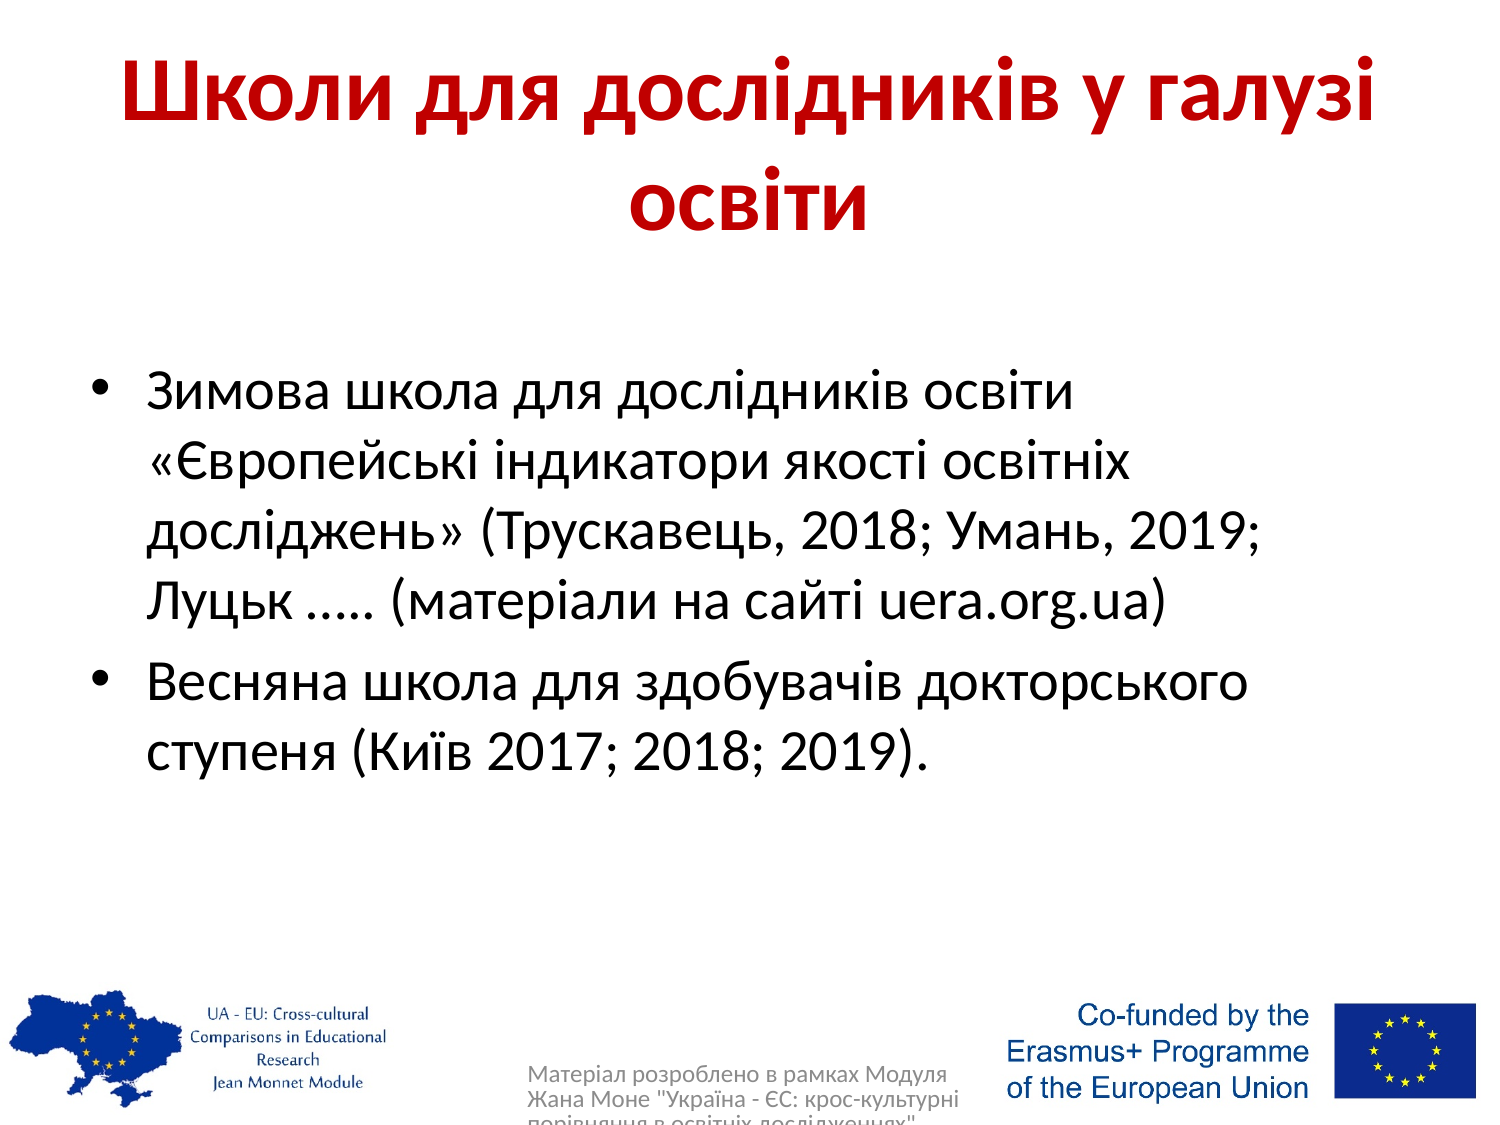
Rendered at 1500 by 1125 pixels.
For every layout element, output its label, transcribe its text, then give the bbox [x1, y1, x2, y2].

list Зимова школа для дослідників освіти «Європейські індикатори якості освітніх досліджень» (Трускавець, 2018; Умань, 2019; Луцьк ….. (матеріали на сайті uera.org.ua) Весняна школа для здобувачів докторського ступеня (Київ 2017; 2018; 2019). [75, 262, 1425, 1005]
picture [0, 982, 396, 1115]
footer Матеріал розроблено в рамках Модуля Жана Моне "Україна - ЄС: крос-культурні порівняння в освітніх дослідженнях" [512, 1042, 972, 1103]
picture [977, 975, 1500, 1125]
title Школи для дослідників у галузі освіти [75, 45, 1425, 233]
